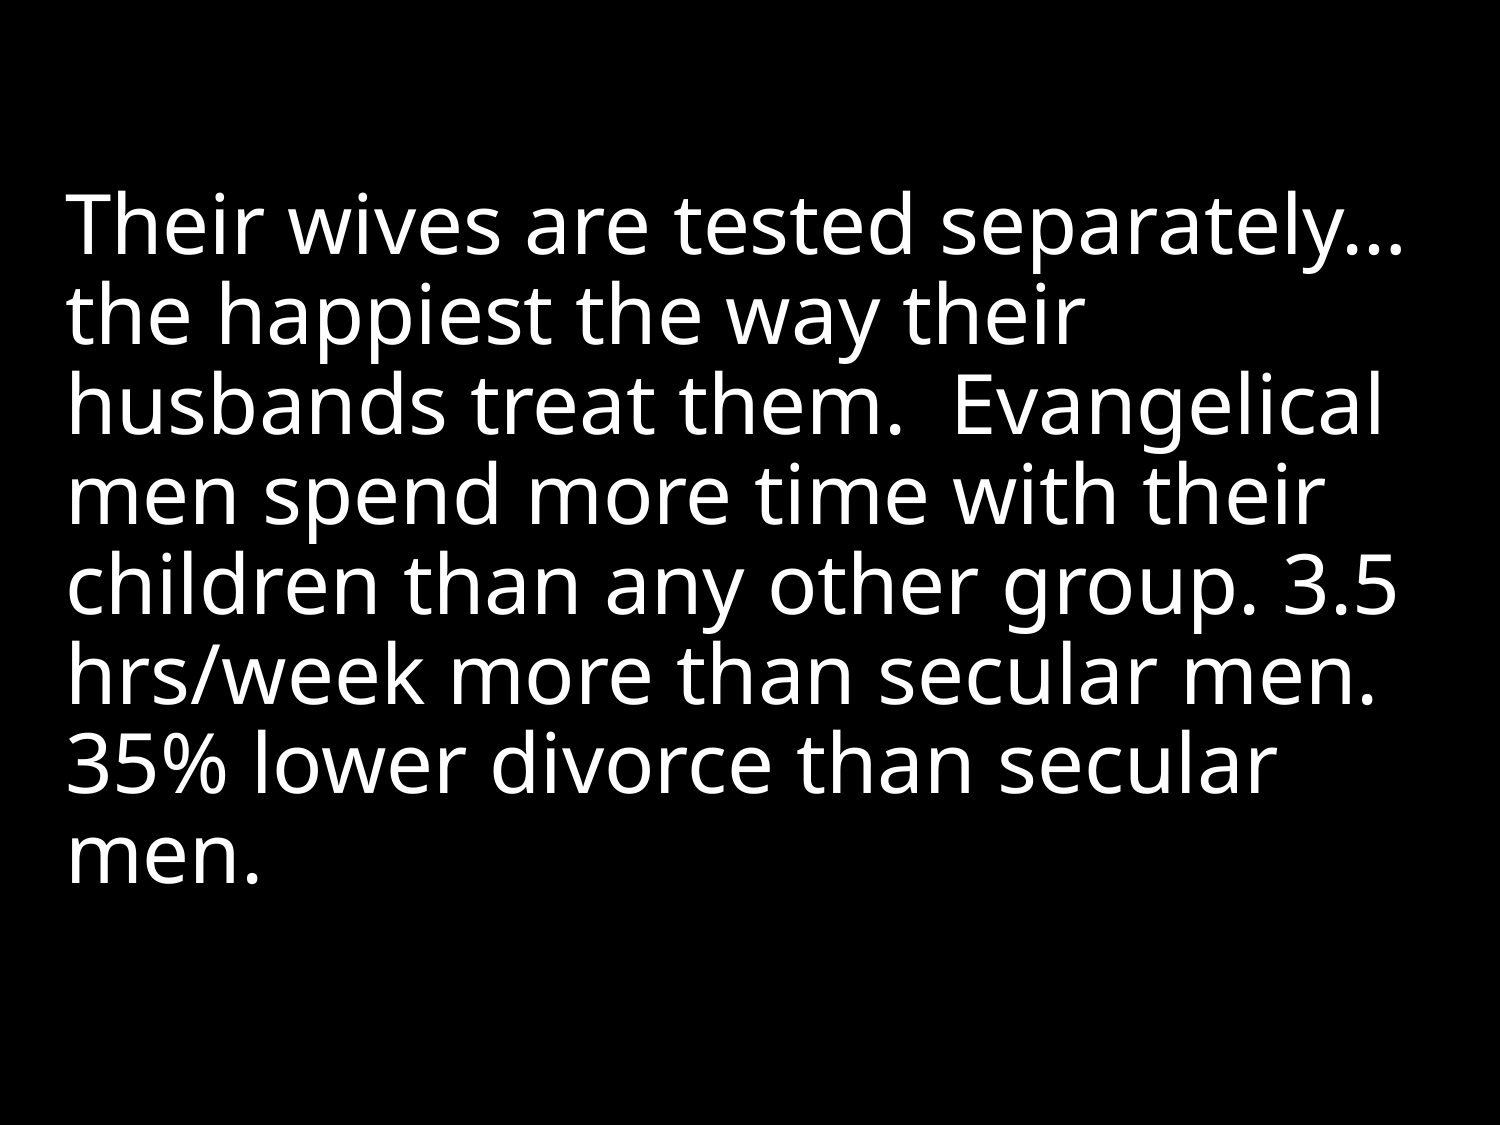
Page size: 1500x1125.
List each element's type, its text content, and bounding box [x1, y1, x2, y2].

subtitle Their wives are tested separately…the happiest the way their husbands treat them. Evangelical men spend more time with their children than any other group. 3.5 hrs/week more than secular men. 35% lower divorce than secular men. [50, 174, 1450, 938]
